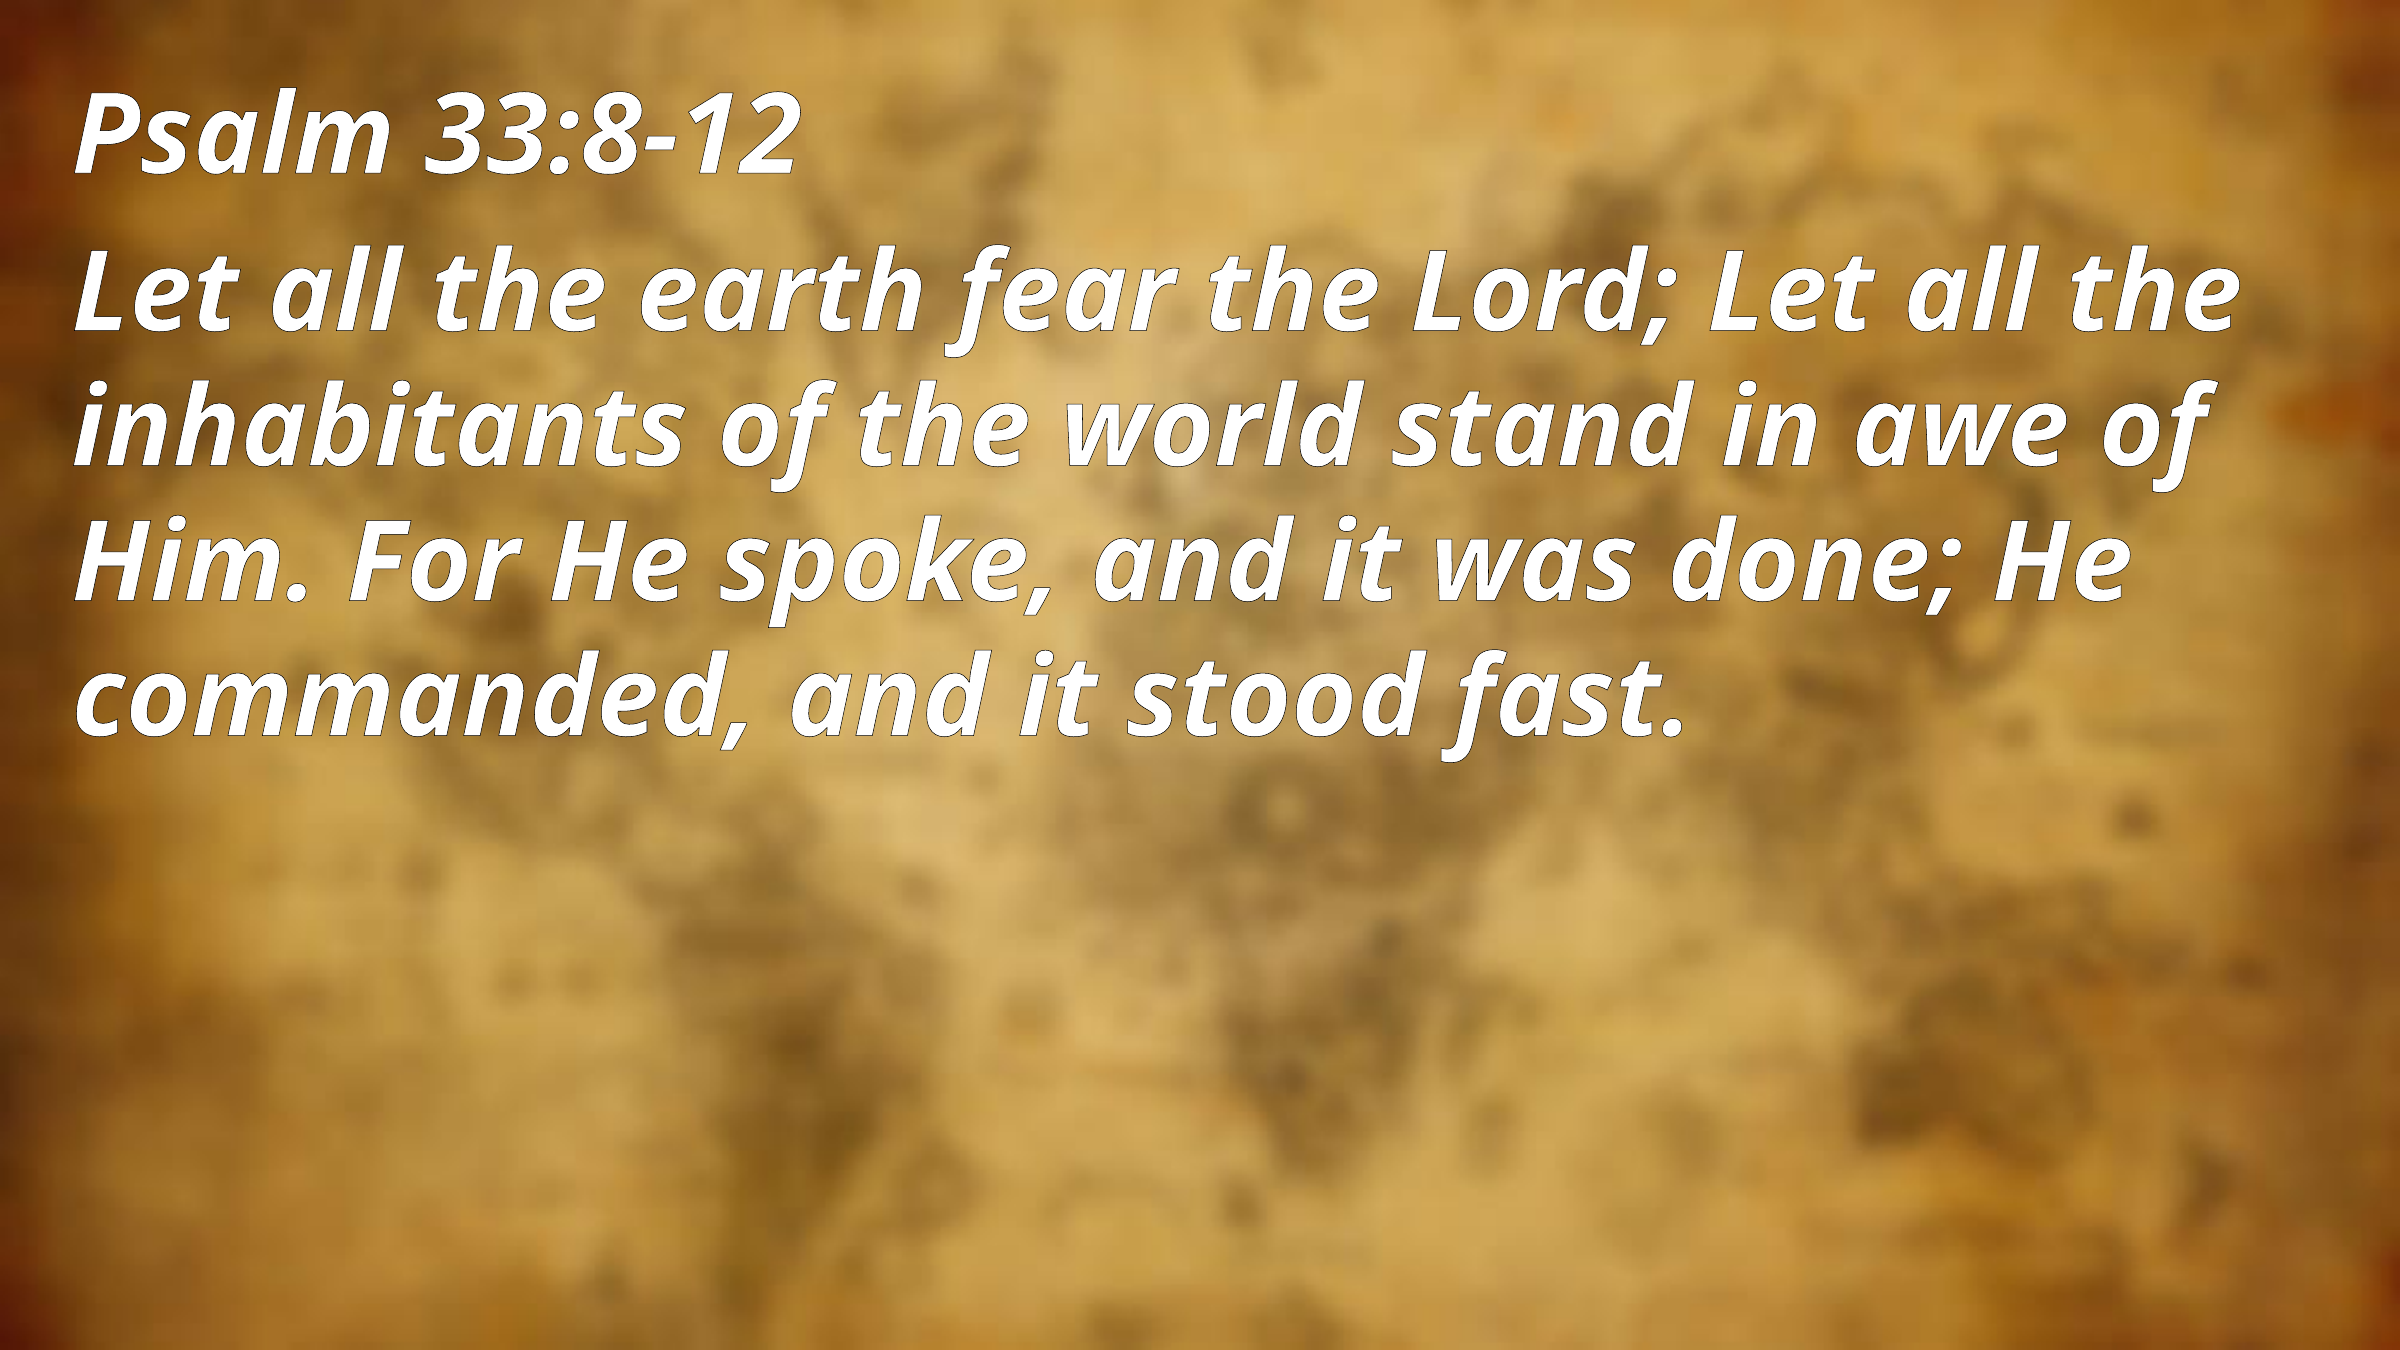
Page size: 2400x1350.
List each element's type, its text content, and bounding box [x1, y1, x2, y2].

list Psalm 33:8-12 Let all the earth fear the Lord; Let all the inhabitants of the world stand in awe of Him. For He spoke, and it was done; He commanded, and it stood fast. [50, 50, 2350, 1313]
picture [0, 0, 2400, 1350]
